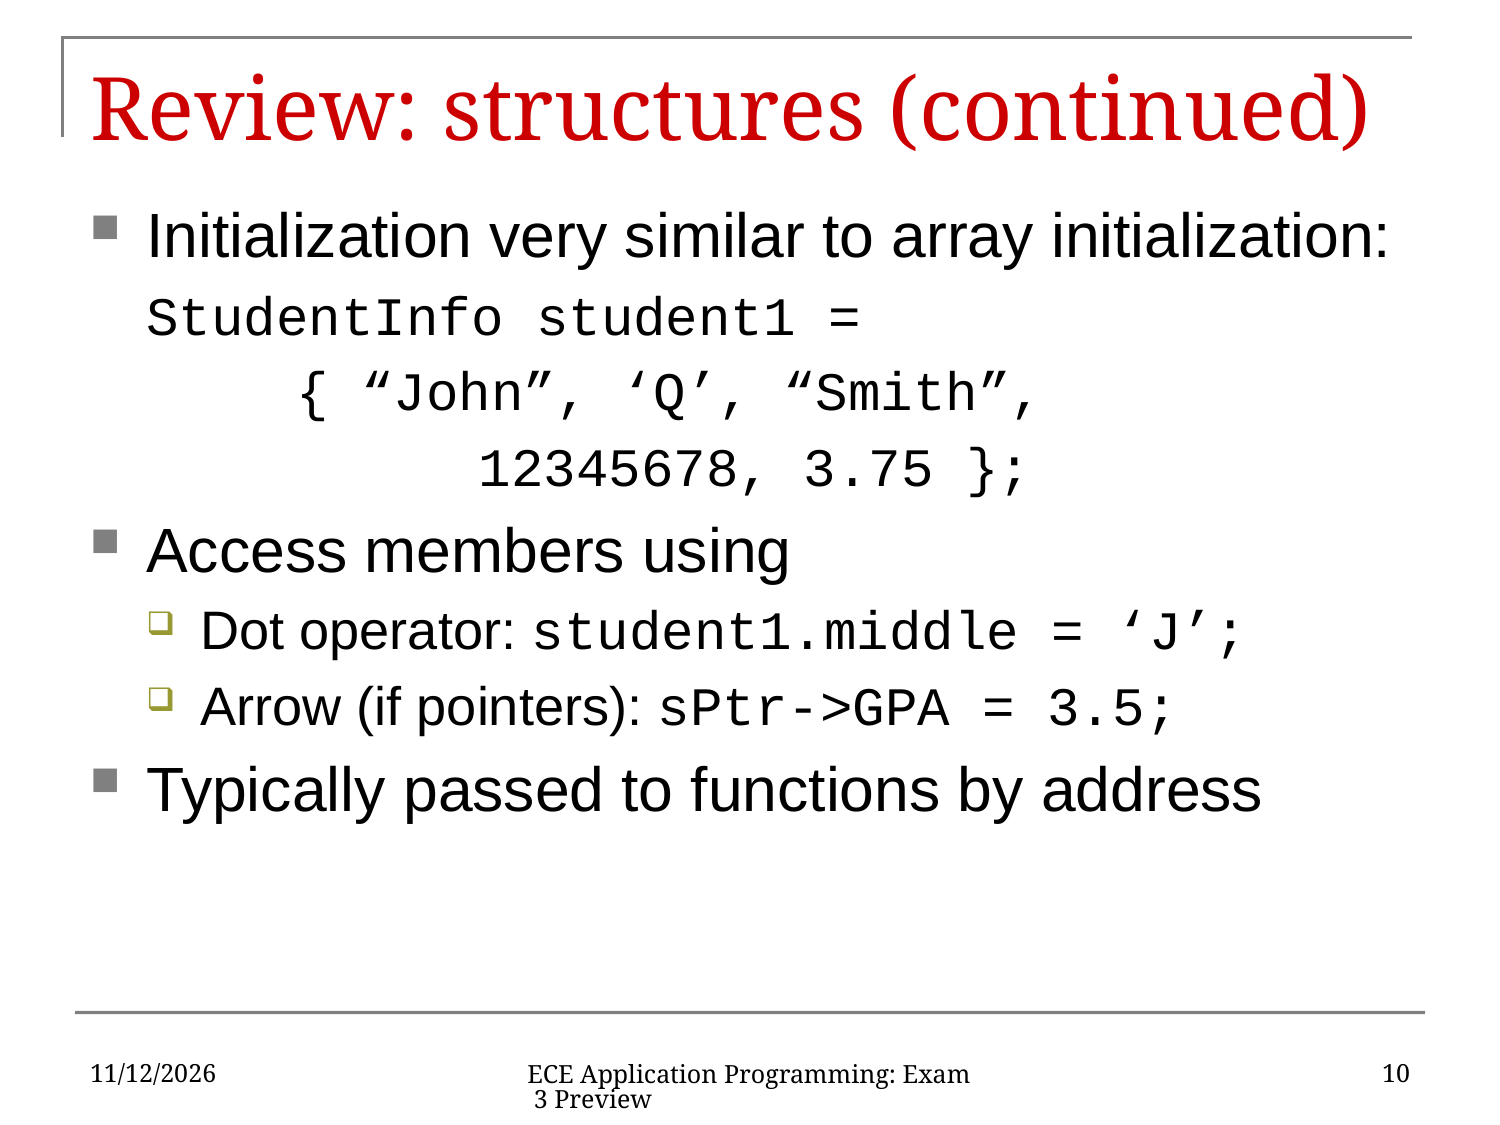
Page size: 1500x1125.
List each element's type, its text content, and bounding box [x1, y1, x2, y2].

list Initialization very similar to array initialization: StudentInfo student1 = { “John”, ‘Q’, “Smith”, 12345678, 3.75 }; Access members using Dot operator: student1.middle = ‘J’; Arrow (if pointers): sPtr->GPA = 3.5; Typically passed to functions by address [75, 187, 1425, 1006]
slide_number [74, 1023, 426, 1100]
footer ECE Application Programming: Exam 3 Preview [512, 1024, 988, 1101]
slide_number 10 [1074, 1023, 1426, 1100]
title Review: structures (continued) [75, 45, 1425, 163]
